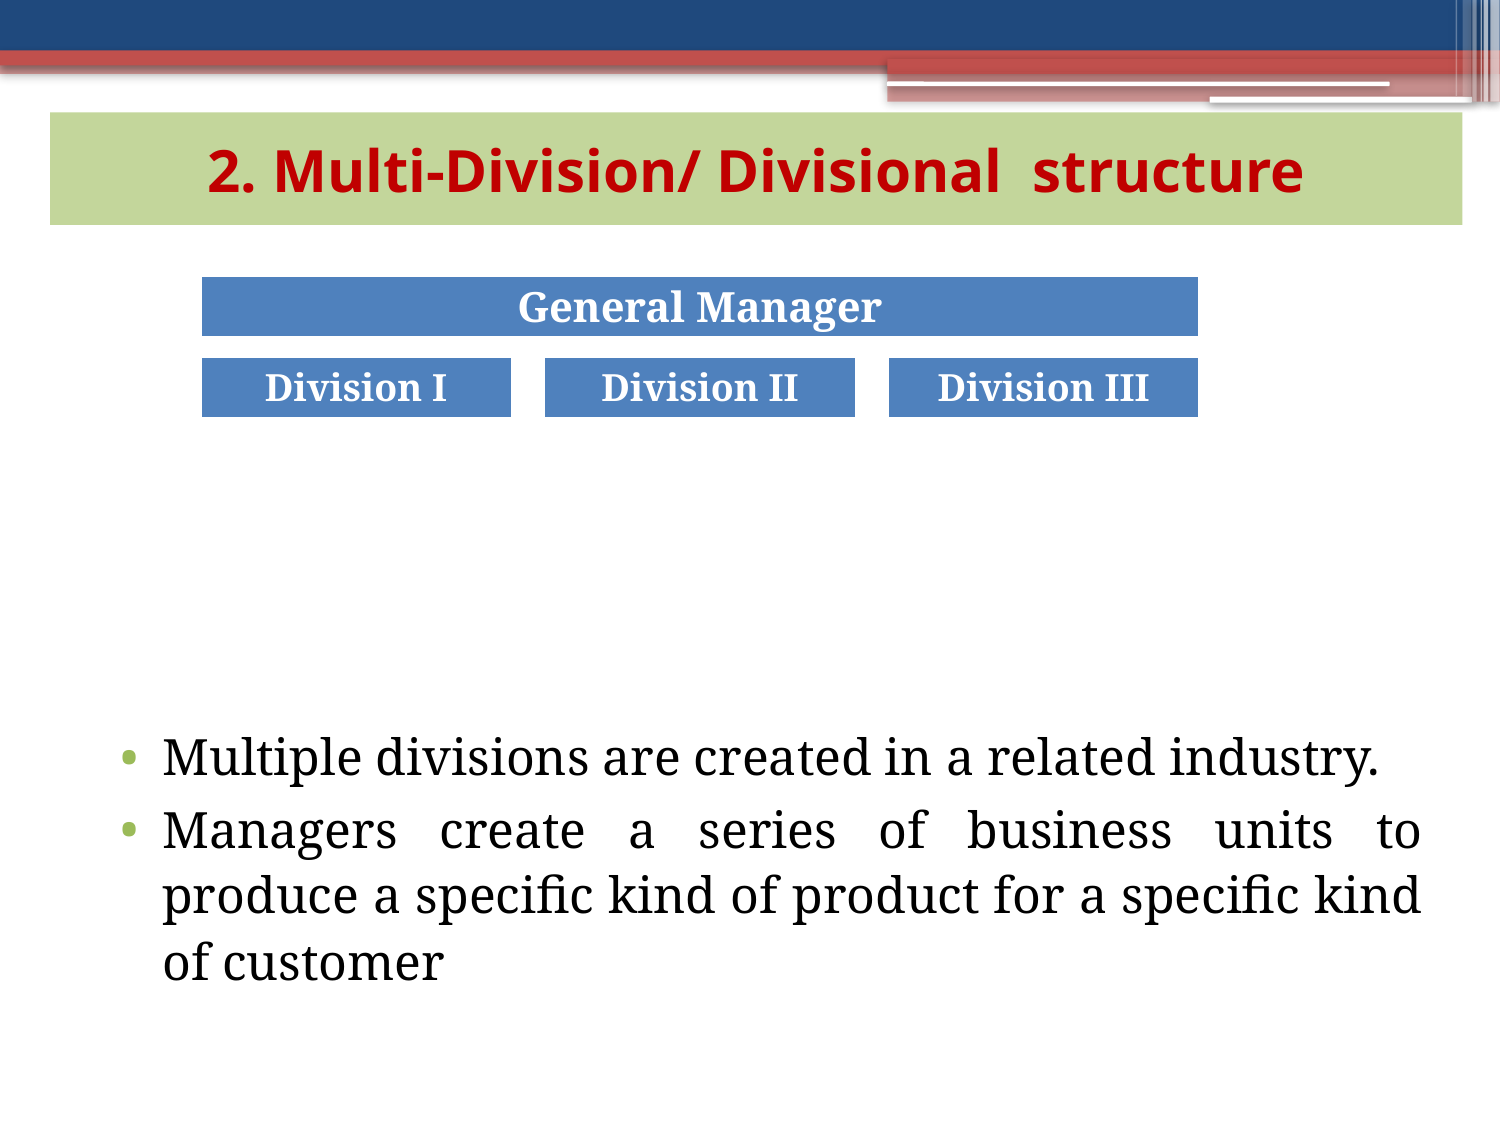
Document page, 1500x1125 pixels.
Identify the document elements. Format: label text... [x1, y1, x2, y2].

list Multiple divisions are created in a related industry. Managers create a series of business units to produce a specific kind of product for a specific kind of customer [87, 712, 1438, 1013]
title 2. Multi-Division/ Divisional structure [50, 112, 1463, 225]
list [74, 274, 1326, 663]
